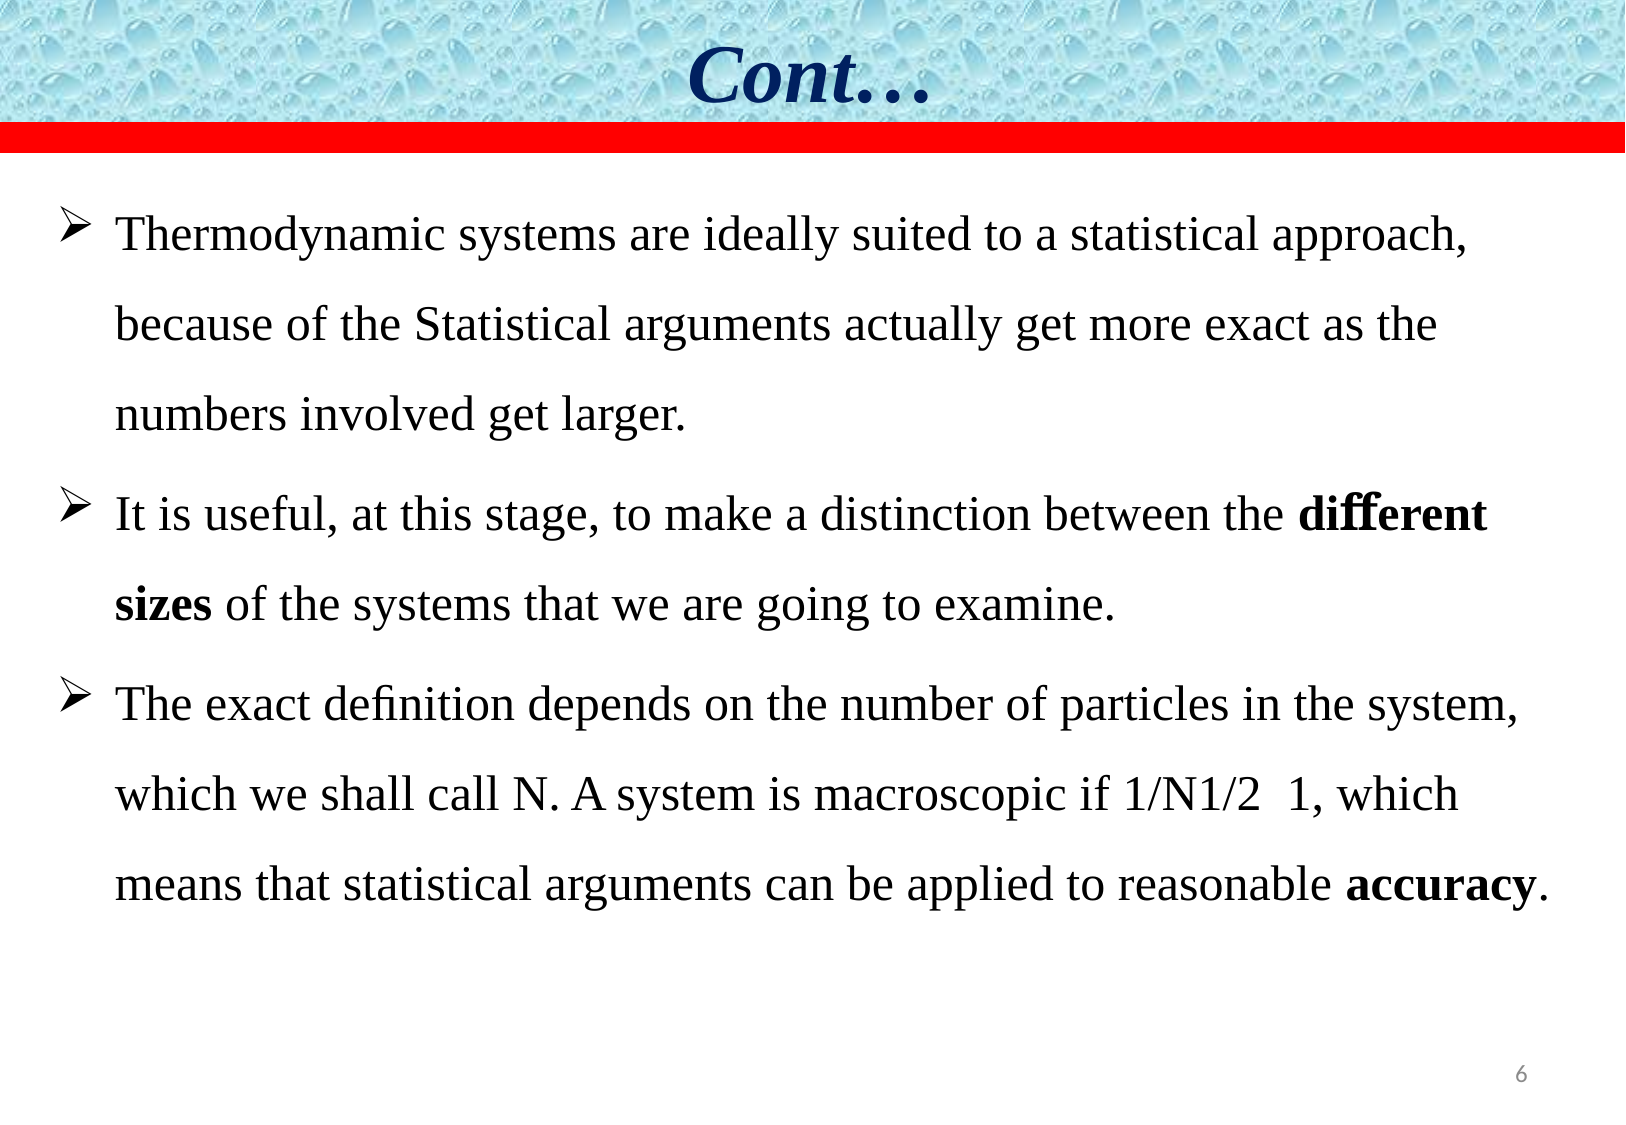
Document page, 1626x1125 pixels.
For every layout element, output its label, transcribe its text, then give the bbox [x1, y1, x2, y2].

slide_number 6 [1164, 1042, 1544, 1103]
title Cont… [0, 0, 1625, 122]
list Thermodynamic systems are ideally suited to a statistical approach, because of the Statistical arguments actually get more exact as the numbers involved get larger. It is useful, at this stage, to make a distinction between the diﬀerent sizes of the systems that we are going to examine. The exact deﬁnition depends on the number of particles in the system, which we shall call N. A system is macroscopic if 1/N1/2 1, which means that statistical arguments can be applied to reasonable accuracy. [40, 162, 1585, 1088]
